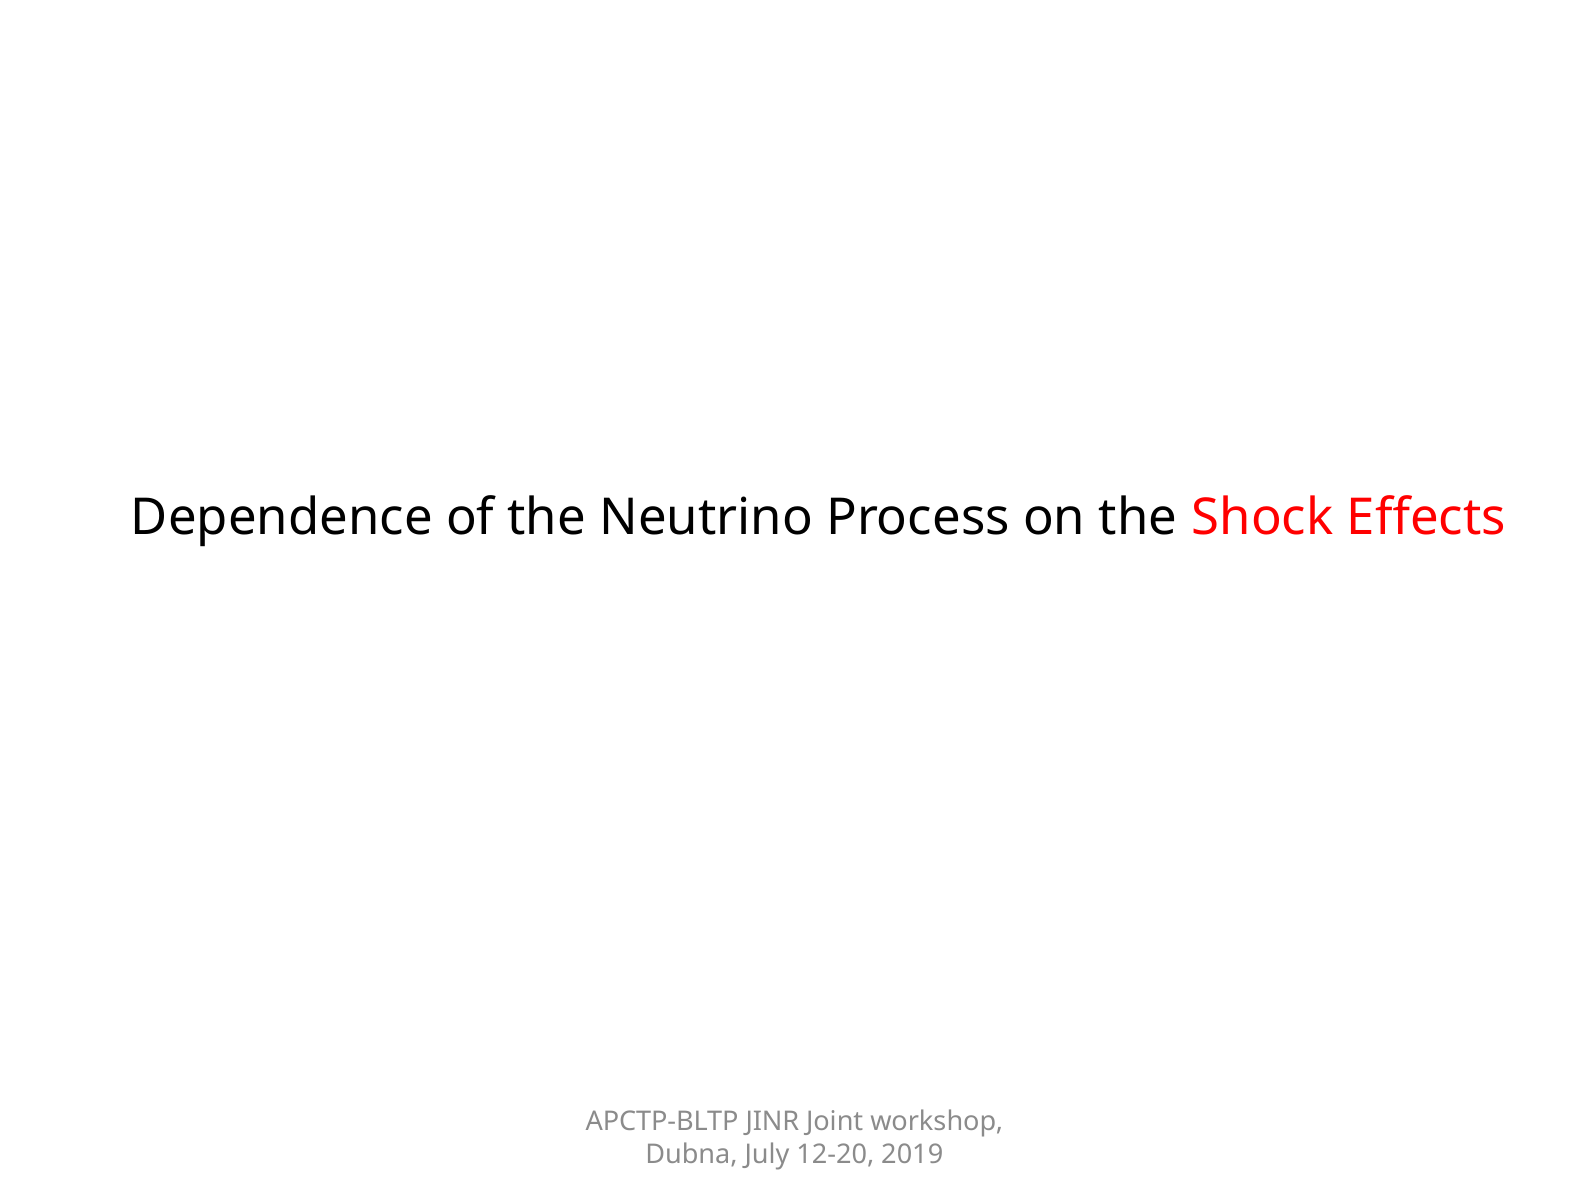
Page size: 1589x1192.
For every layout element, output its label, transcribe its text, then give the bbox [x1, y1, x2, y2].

title Dependence of the Neutrino Process on the Shock Effects [103, 445, 1534, 645]
footer APCTP-BLTP JINR Joint workshop, Dubna, July 12-20, 2019 [542, 1104, 1046, 1168]
